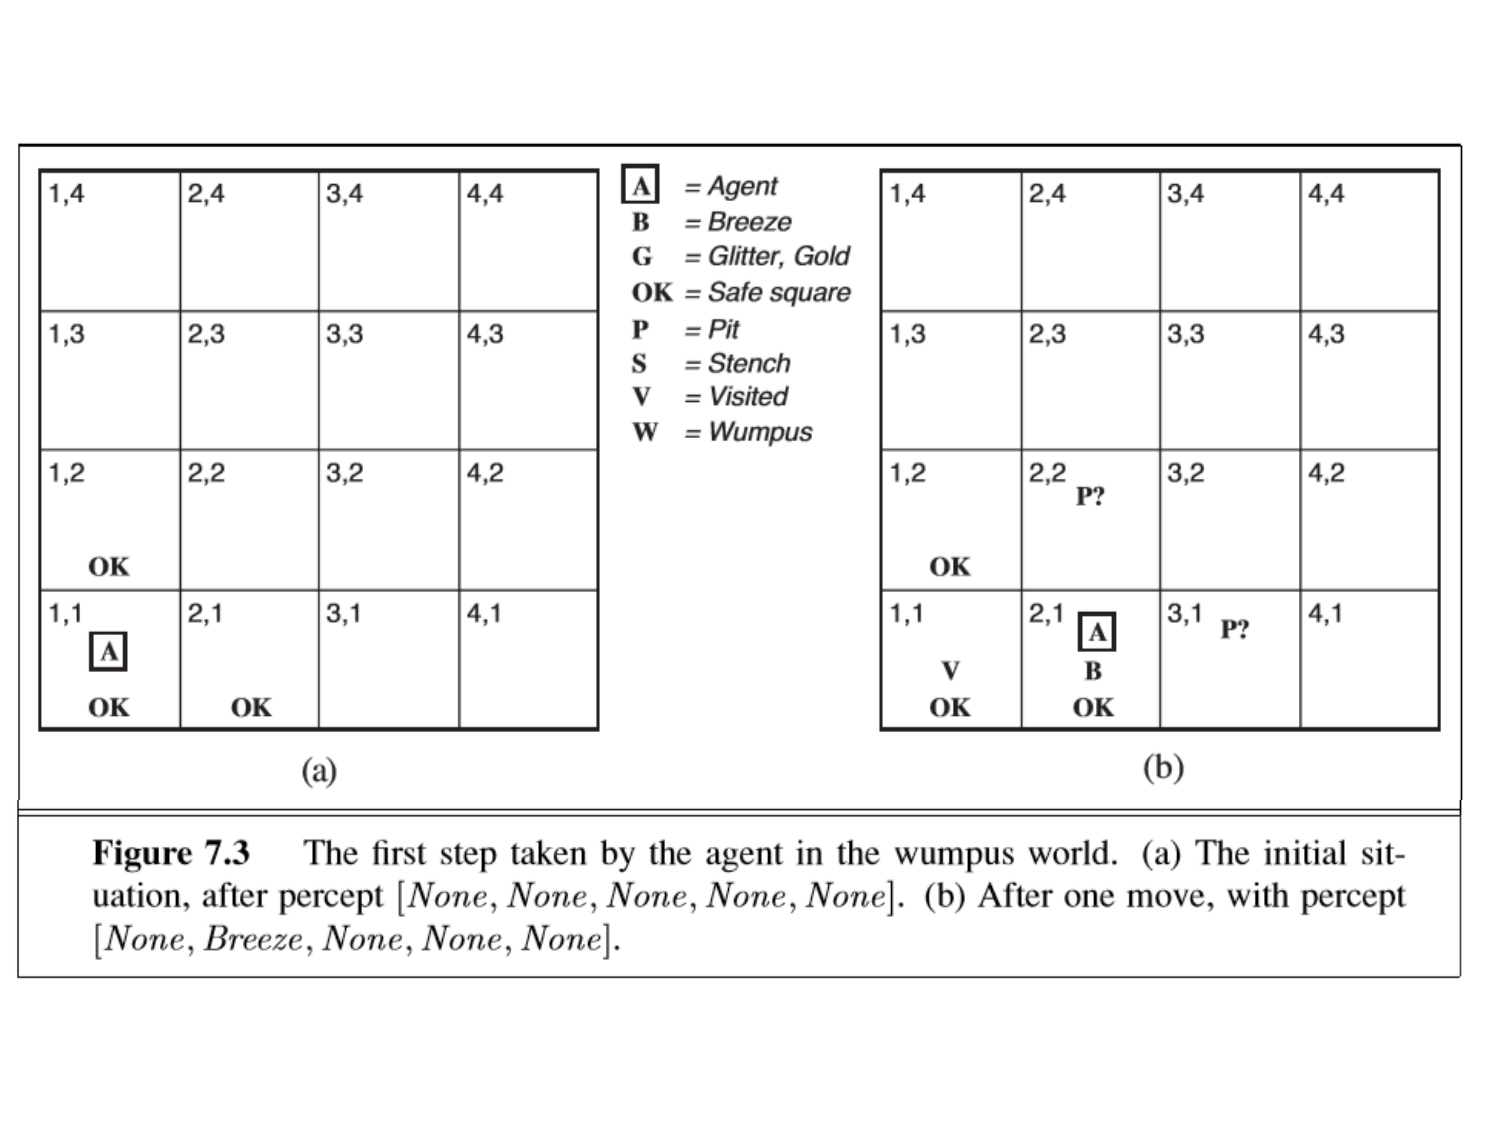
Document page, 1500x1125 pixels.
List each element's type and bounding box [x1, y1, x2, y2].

picture [0, 124, 1484, 990]
